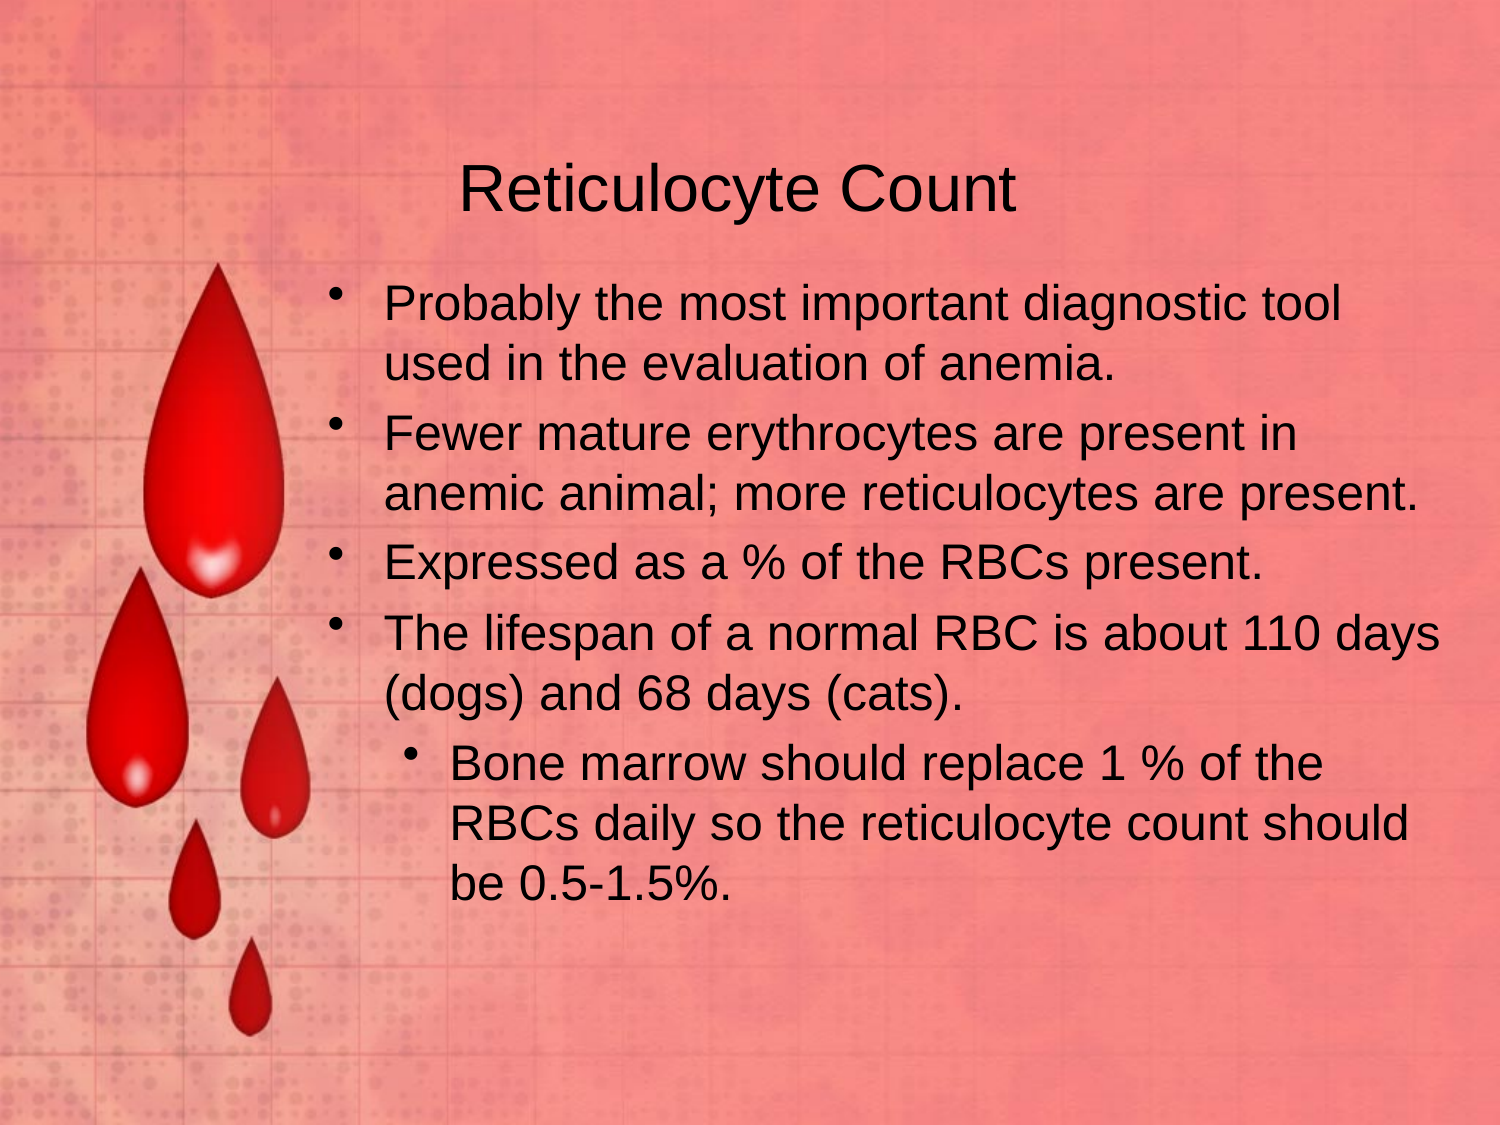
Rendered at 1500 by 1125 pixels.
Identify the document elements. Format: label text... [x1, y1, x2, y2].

list Probably the most important diagnostic tool used in the evaluation of anemia. Fewer mature erythrocytes are present in anemic animal; more reticulocytes are present. Expressed as a % of the RBCs present. The lifespan of a normal RBC is about 110 days (dogs) and 68 days (cats). Bone marrow should replace 1 % of the RBCs daily so the reticulocyte count should be 0.5-1.5%. [312, 262, 1480, 1006]
picture [0, 0, 1500, 1125]
title Reticulocyte Count [443, 44, 1480, 233]
